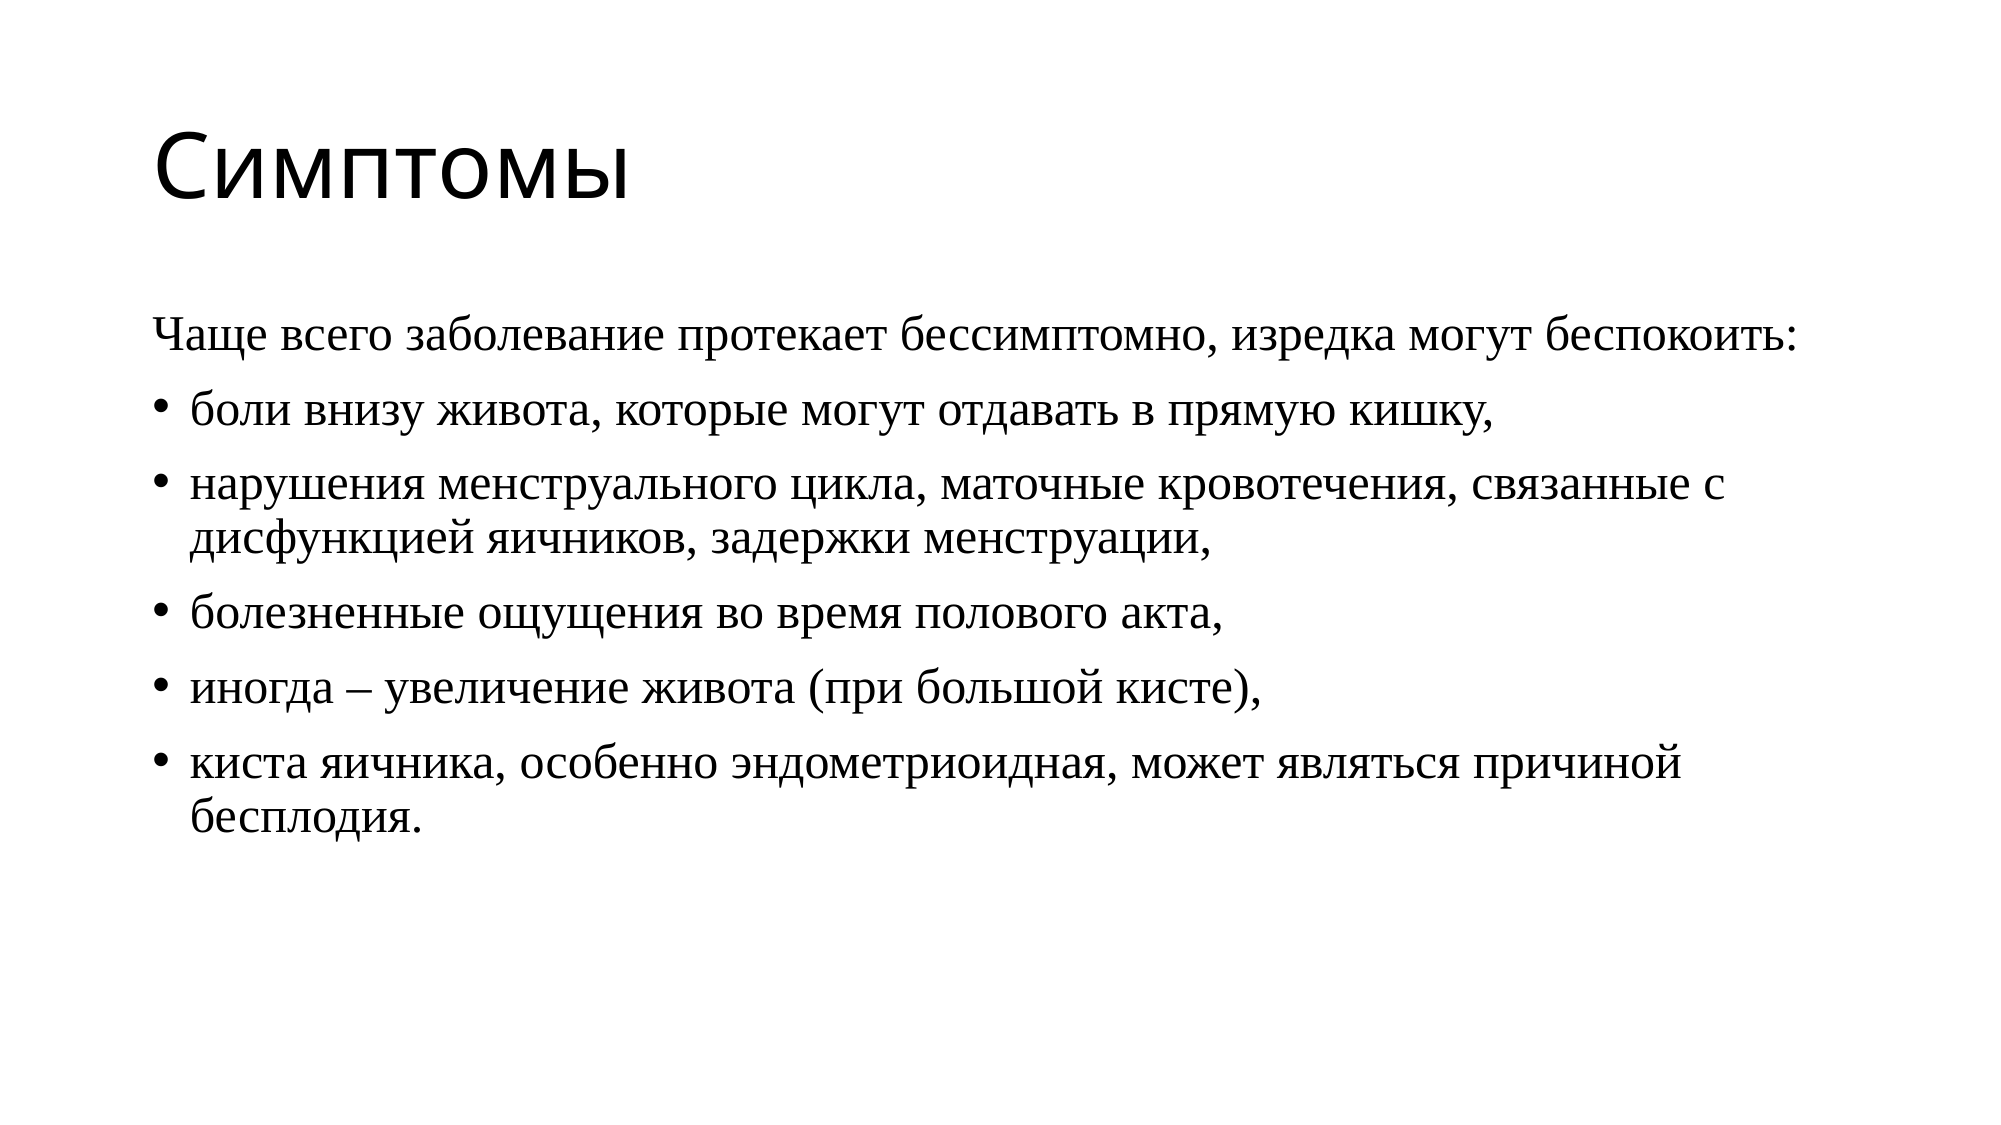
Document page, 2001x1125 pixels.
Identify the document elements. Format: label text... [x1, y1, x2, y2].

title Симптомы [137, 59, 1863, 278]
list Чаще всего заболевание протекает бессимптомно, изредка могут беспокоить: боли внизу живота, которые могут отдавать в прямую кишку, нарушения менструального цикла, маточные кровотечения, связанные с дисфункцией яичников, задержки менструации, болезненные ощущения во время полового акта, иногда – увеличение живота (при большой кисте), киста яичника, особенно эндометриоидная, может являться причиной бесплодия. [137, 299, 1863, 1014]
